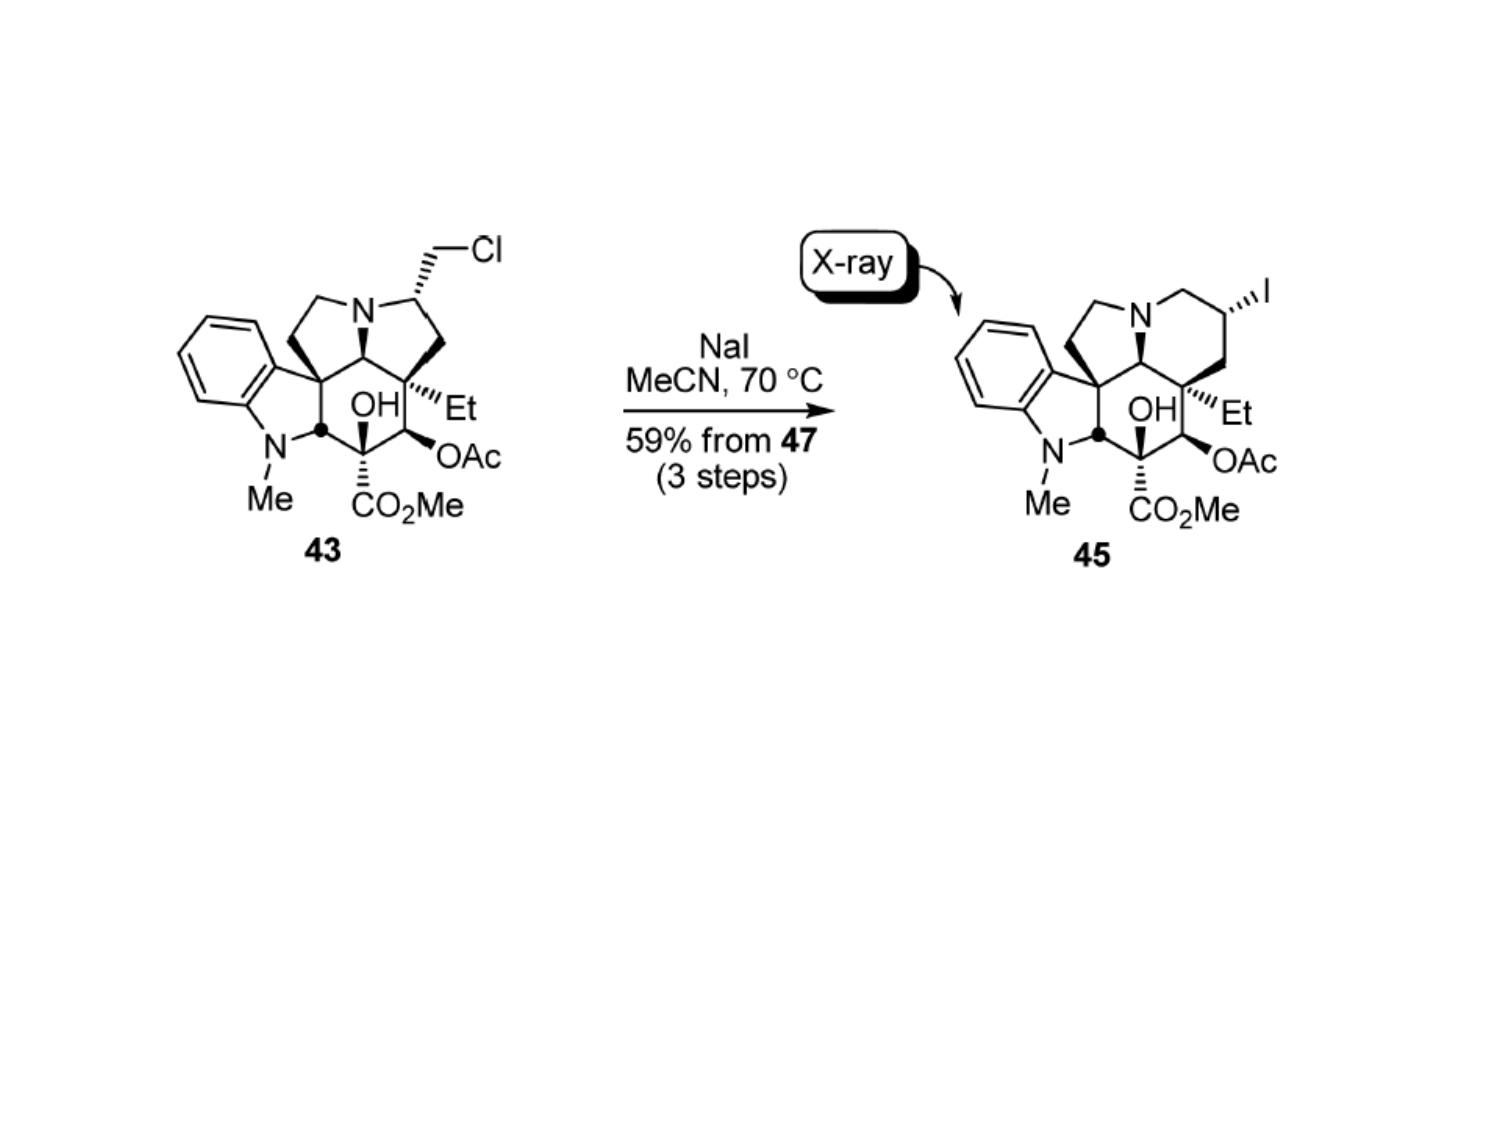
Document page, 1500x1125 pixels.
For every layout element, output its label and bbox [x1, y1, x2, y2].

picture [124, 212, 1377, 660]
